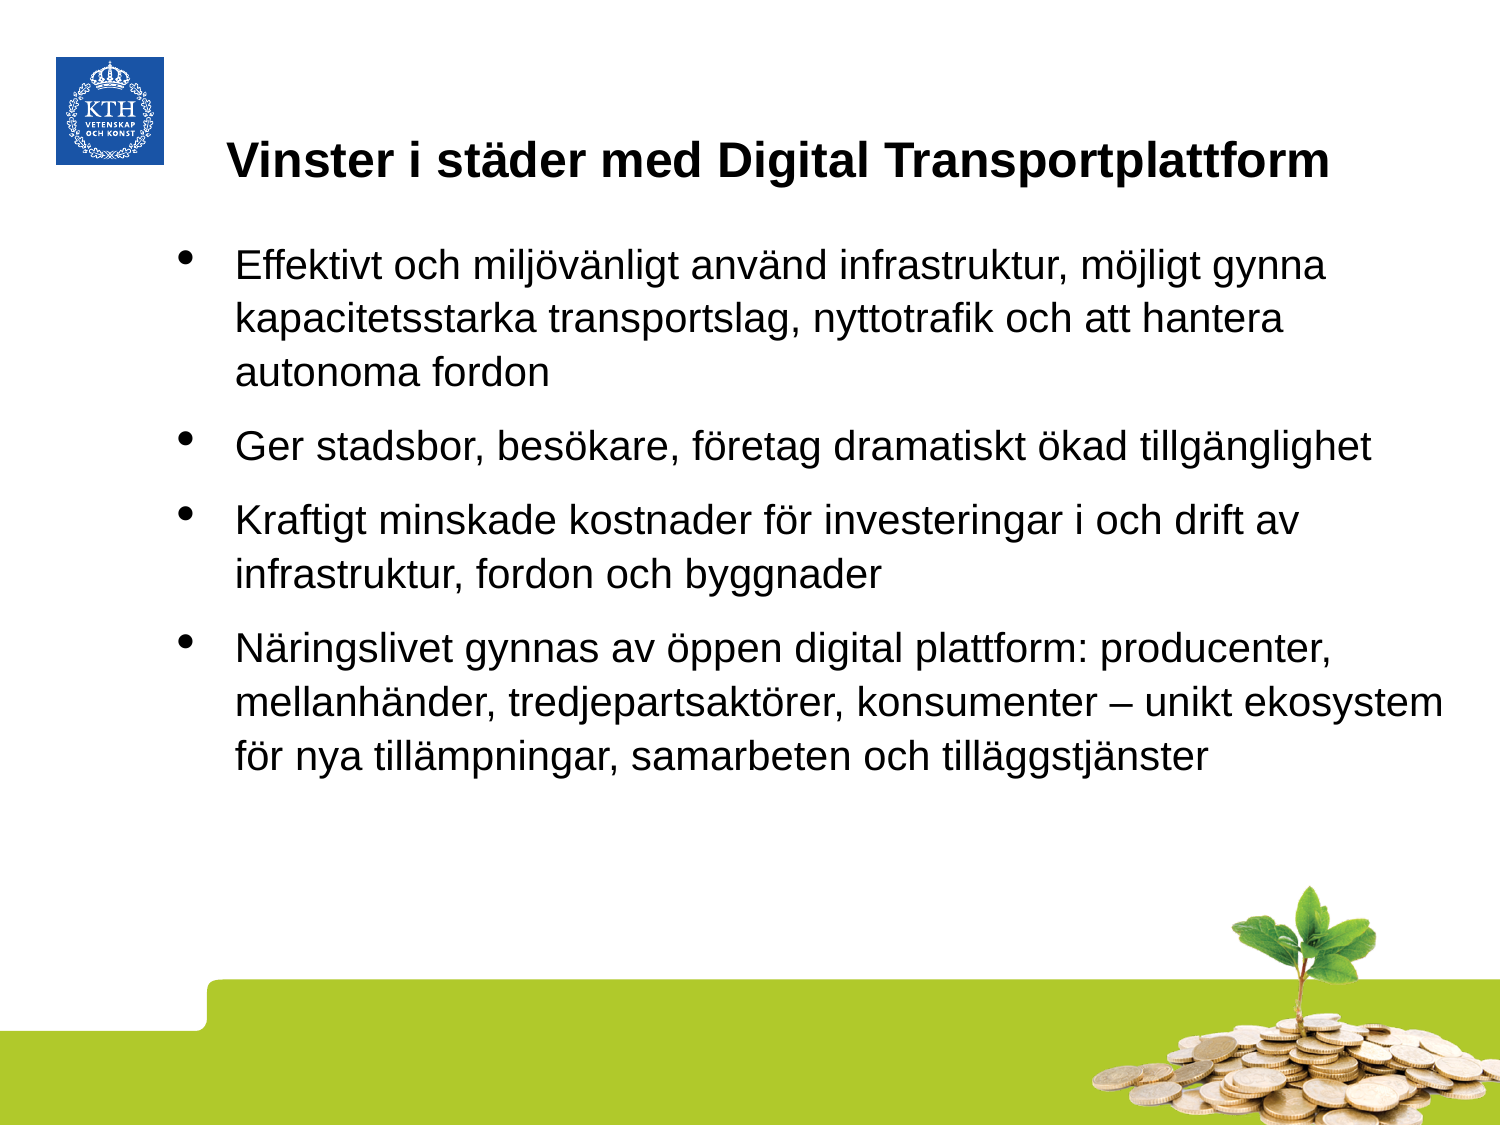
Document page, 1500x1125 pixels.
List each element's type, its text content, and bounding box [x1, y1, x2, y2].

title Vinster i städer med Digital Transportplattform [226, 127, 1490, 231]
list Effektivt och miljövänligt använd infrastruktur, möjligt gynna kapacitetsstarka transportslag, nyttotrafik och att hantera autonoma fordon Ger stadsbor, besökare, företag dramatiskt ökad tillgänglighet Kraftigt minskade kostnader för investeringar i och drift av infrastruktur, fordon och byggnader Näringslivet gynnas av öppen digital plattform: producenter, mellanhänder, tredjepartsaktörer, konsumenter – unikt ekosystem för nya tillämpningar, samarbeten och tilläggstjänster [178, 234, 1457, 948]
picture [1086, 877, 1500, 1125]
